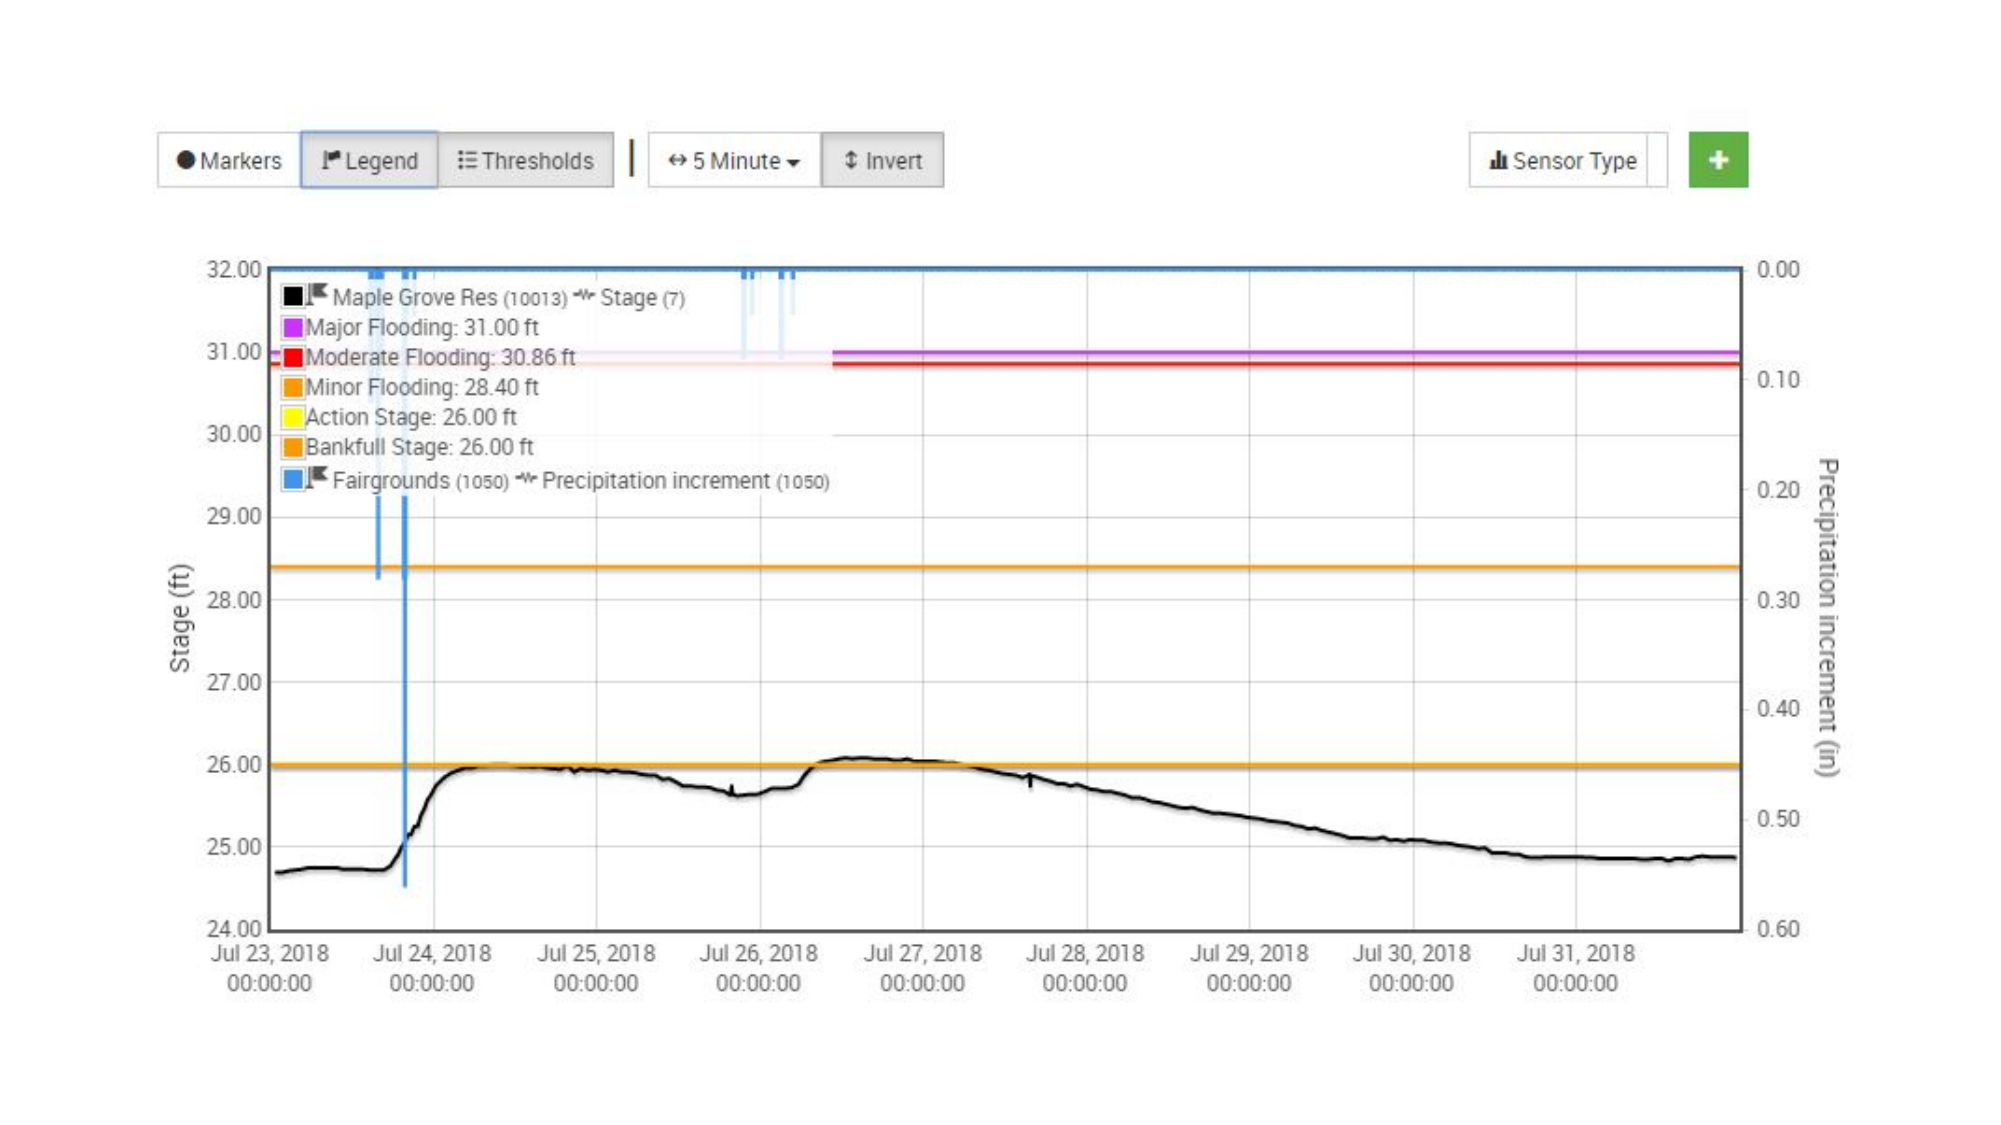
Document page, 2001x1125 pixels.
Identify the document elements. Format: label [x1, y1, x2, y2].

list [137, 106, 1863, 1014]
